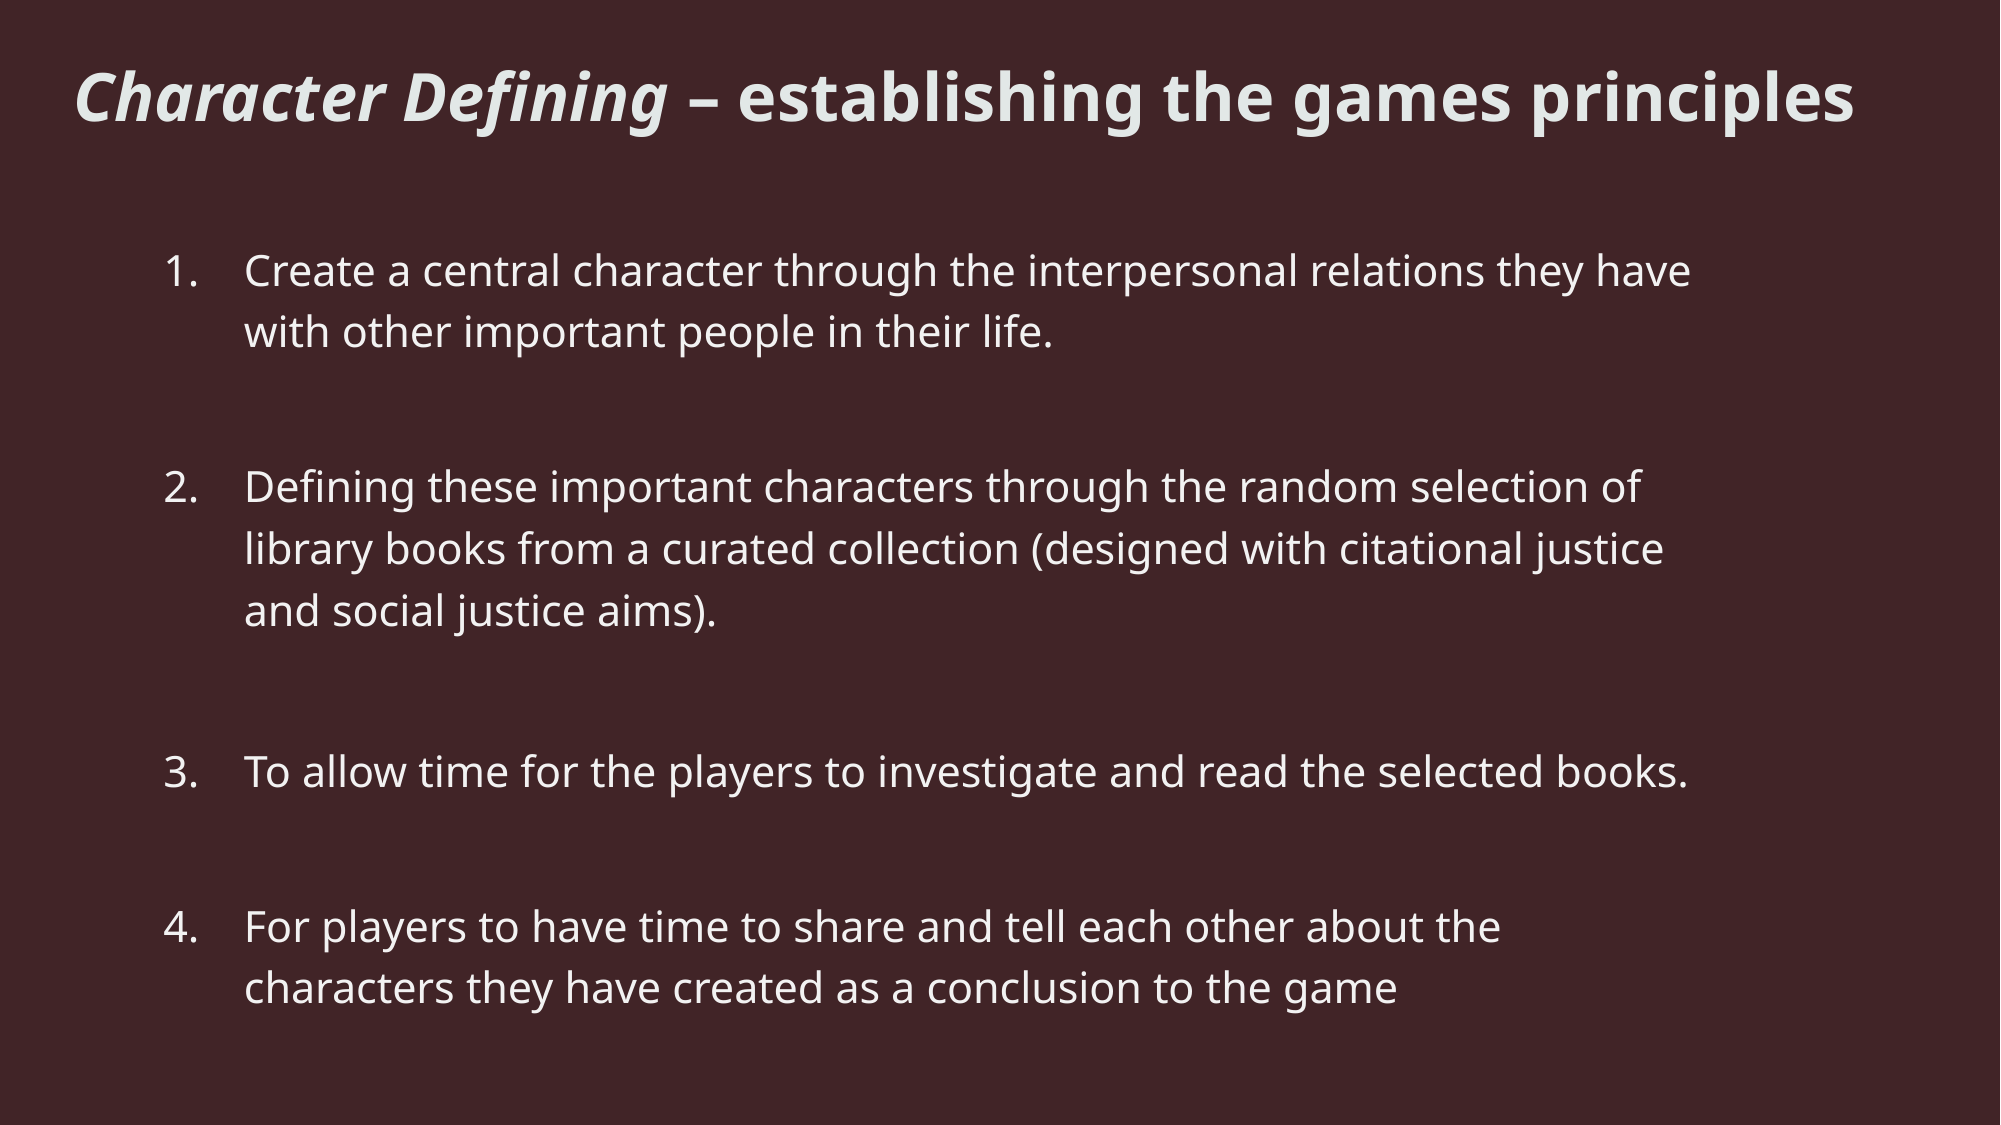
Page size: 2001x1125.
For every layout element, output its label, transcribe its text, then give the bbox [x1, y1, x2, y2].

list Create a central character through the interpersonal relations they have with other important people in their life. Defining these important characters through the random selection of library books from a curated collection (designed with citational justice and social justice aims). To allow time for the players to investigate and read the selected books. For players to have time to share and tell each other about the characters they have created as a conclusion to the game [163, 232, 1716, 1062]
title Character Defining – establishing the games principles [73, 63, 1928, 251]
